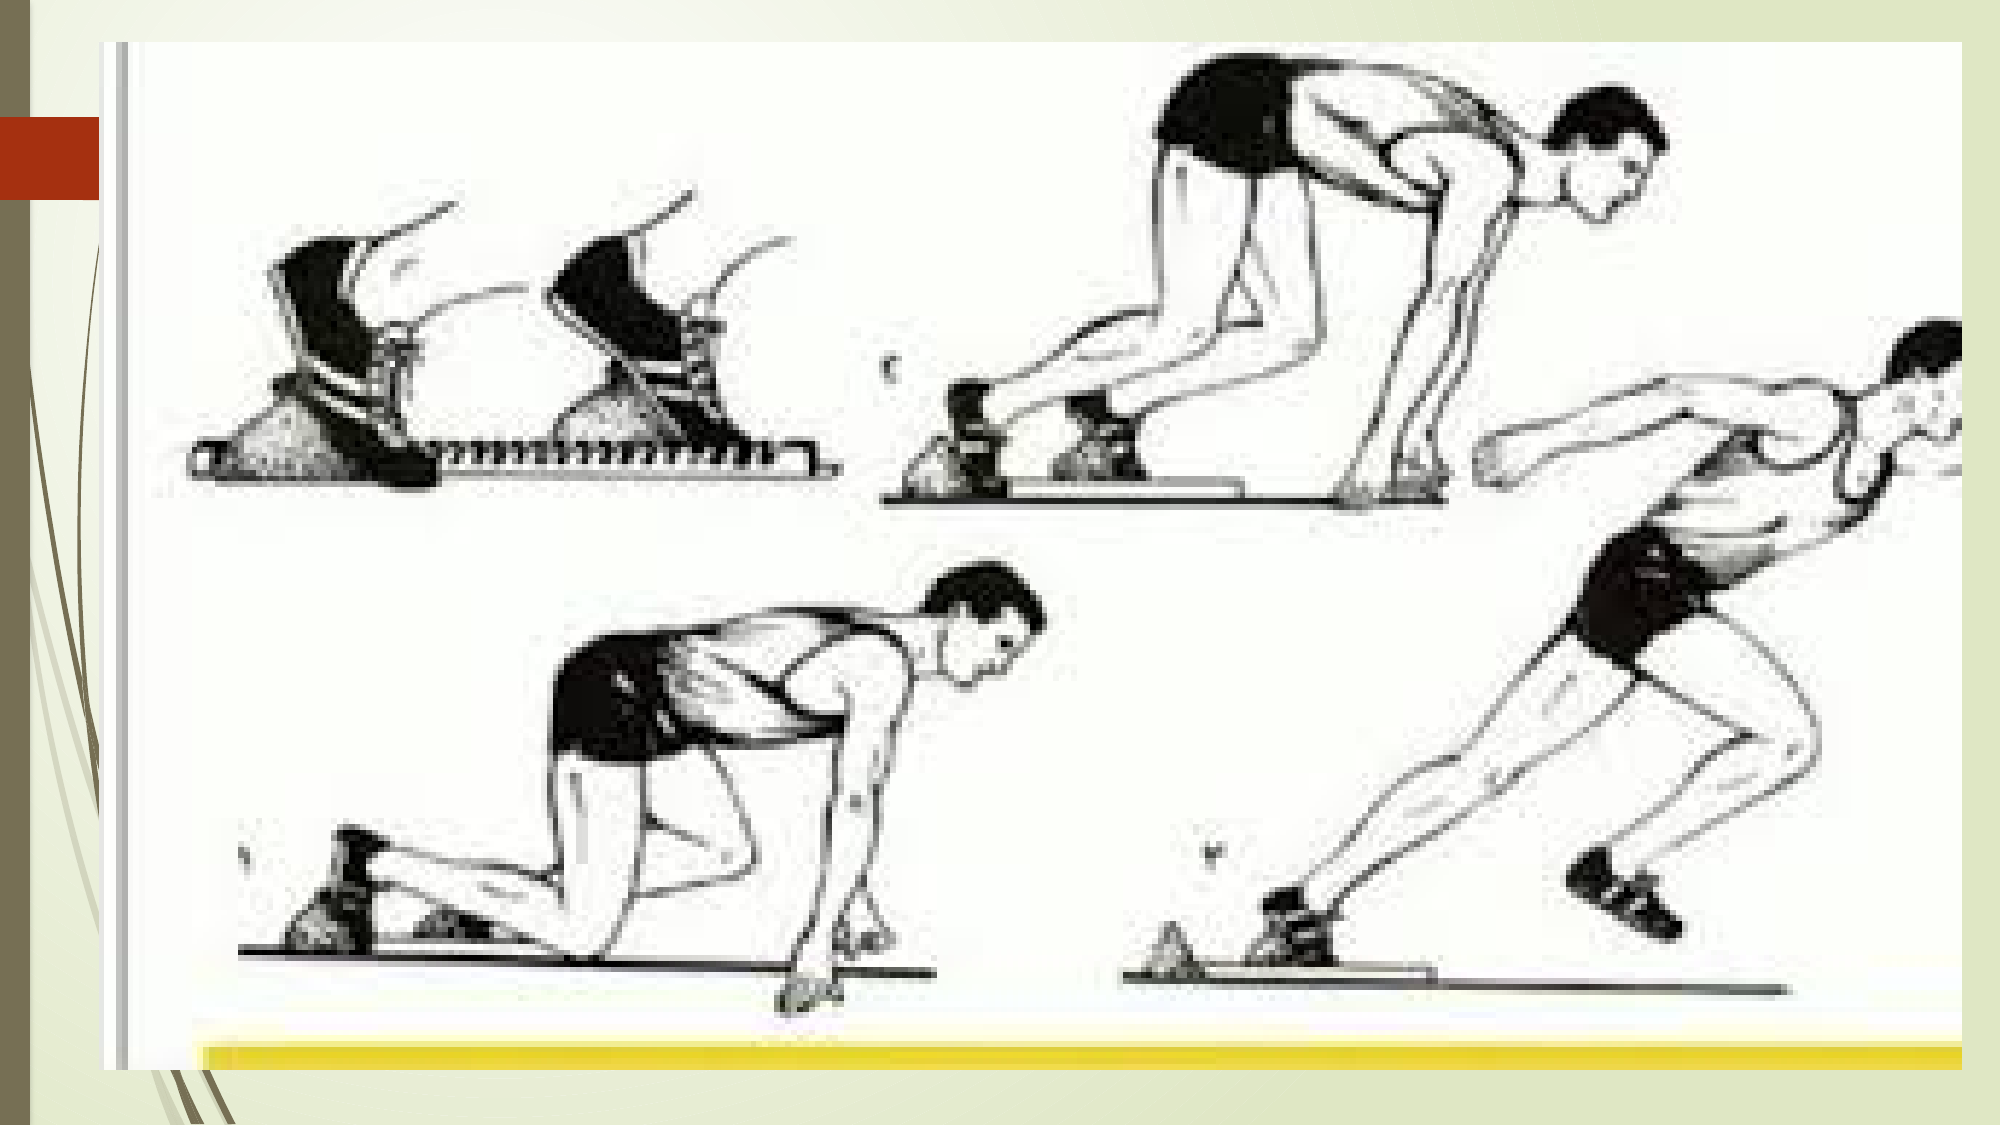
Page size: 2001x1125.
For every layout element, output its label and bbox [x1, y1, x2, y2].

picture [99, 42, 1962, 1070]
